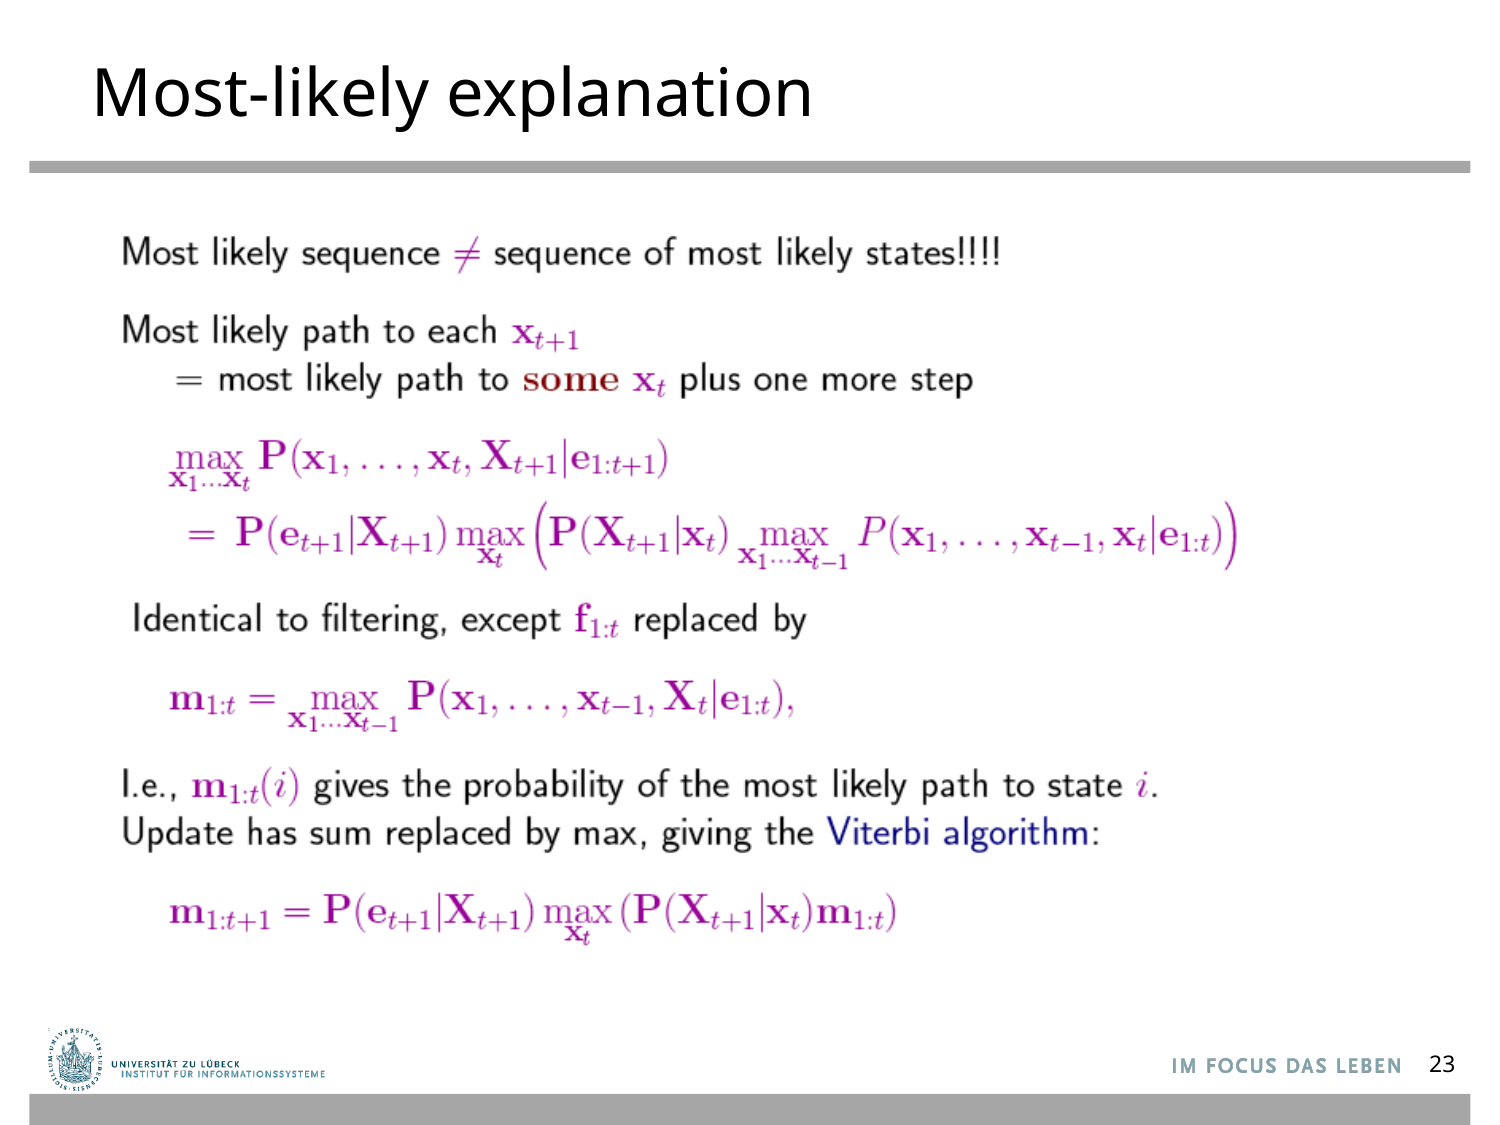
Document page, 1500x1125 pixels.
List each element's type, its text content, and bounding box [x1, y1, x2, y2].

slide_number 23 [1305, 1050, 1471, 1083]
picture [1173, 1058, 1305, 1073]
title Most-likely explanation [76, 42, 1427, 126]
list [100, 219, 1257, 963]
